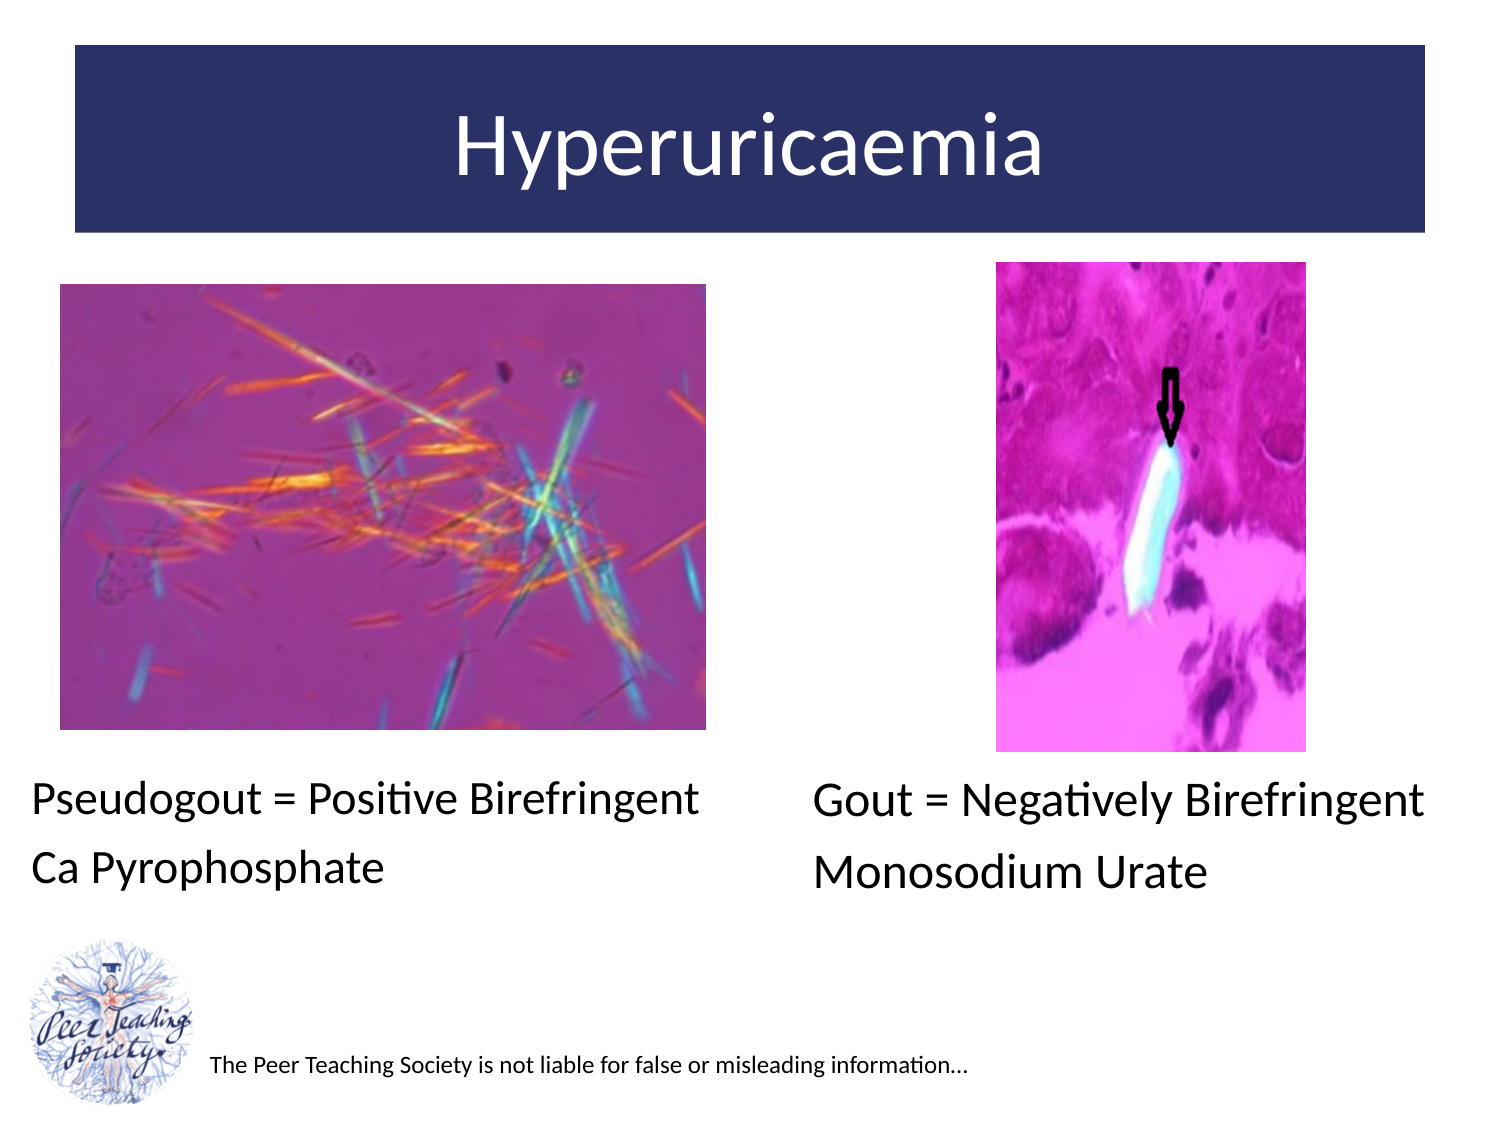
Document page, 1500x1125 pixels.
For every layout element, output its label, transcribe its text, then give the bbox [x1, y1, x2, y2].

title Hyperuricaemia [75, 45, 1425, 233]
picture [26, 1050, 195, 1107]
list Gout = Negatively Birefringent Monosodium Urate [797, 751, 1461, 1125]
list Pseudogout = Positive Birefringent Ca Pyrophosphate [16, 751, 797, 1050]
picture [996, 262, 1306, 752]
picture [60, 284, 706, 730]
